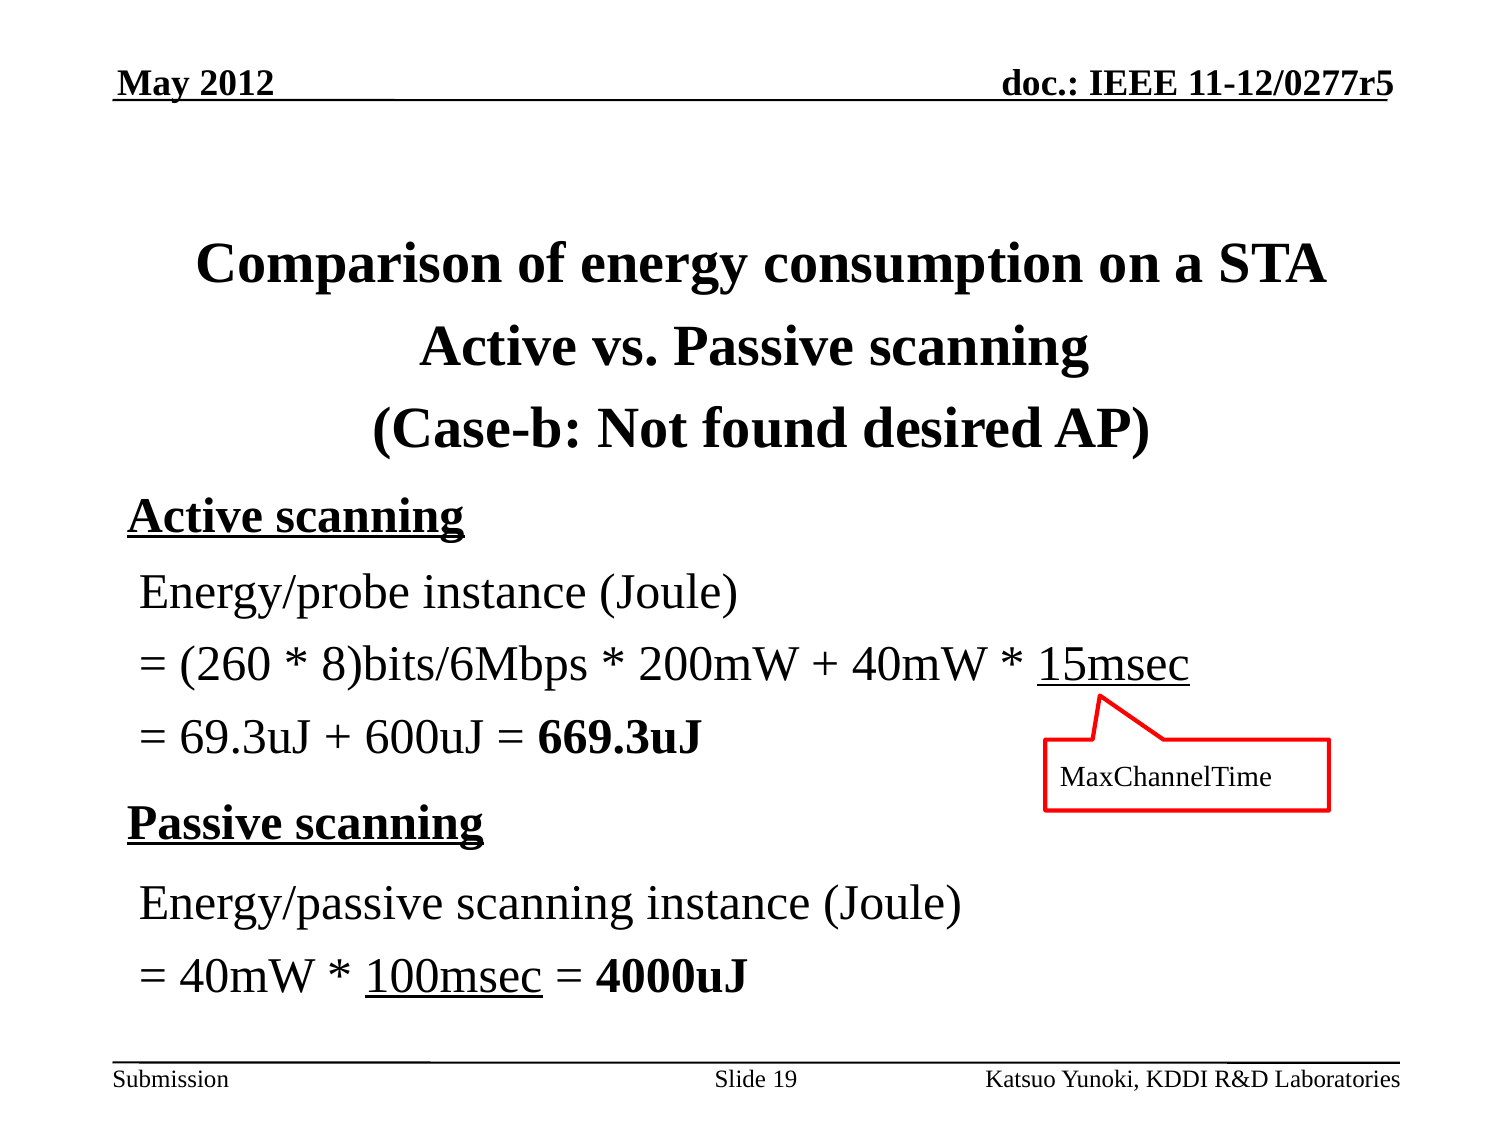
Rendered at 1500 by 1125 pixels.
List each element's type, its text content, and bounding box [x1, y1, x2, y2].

text_box Active scanning [112, 474, 644, 550]
text_box Energy/probe instance (Joule) = (260 * 8)bits/6Mbps * 200mW + 40mW * 15msec = 69.3uJ + 600uJ = 669.3uJ [123, 550, 1435, 771]
text_box Energy/passive scanning instance (Joule) = 40mW * 100msec = 4000uJ [123, 862, 1435, 1010]
text_box MaxChannelTime [1043, 693, 1331, 813]
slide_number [116, 58, 507, 104]
slide_number Slide 19 [712, 1061, 800, 1123]
text_box Passive scanning [112, 782, 644, 857]
footer Katsuo Yunoki, KDDI R&D Laboratories [891, 1061, 1402, 1095]
text_box Comparison of energy consumption on a STA Active vs. Passive scanning (Case-b: Not found desired AP) [64, 217, 1459, 467]
